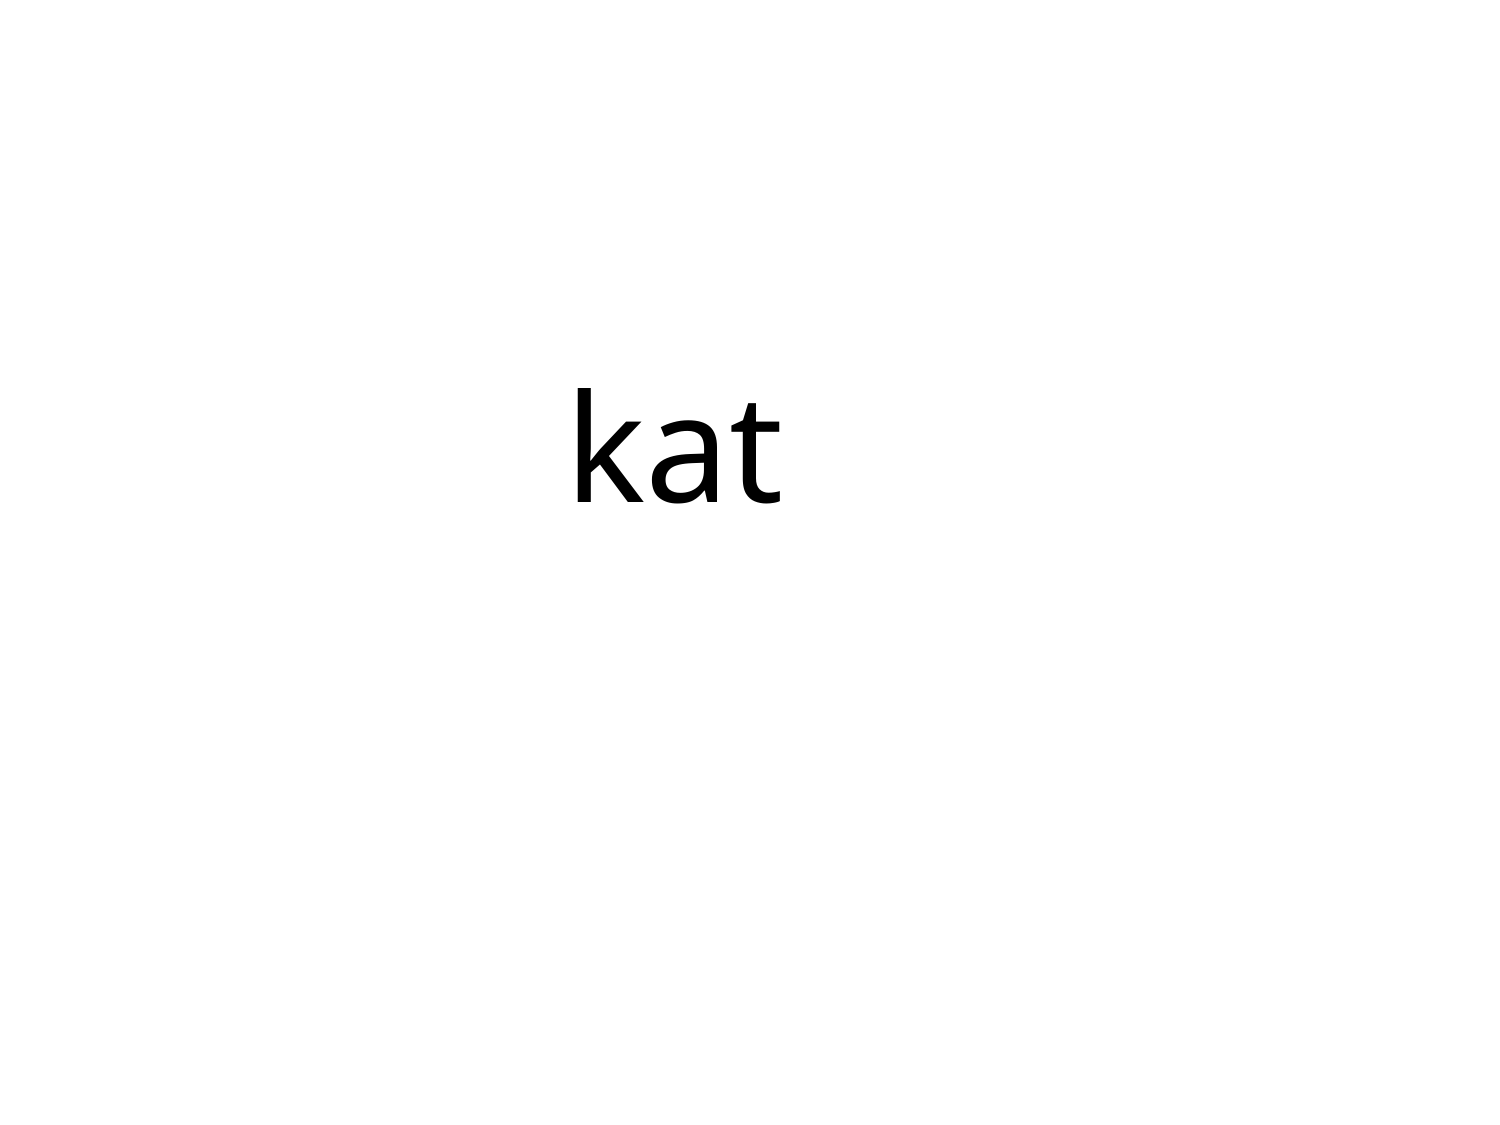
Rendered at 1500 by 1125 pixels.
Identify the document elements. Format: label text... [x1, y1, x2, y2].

text_box kat [550, 299, 800, 540]
